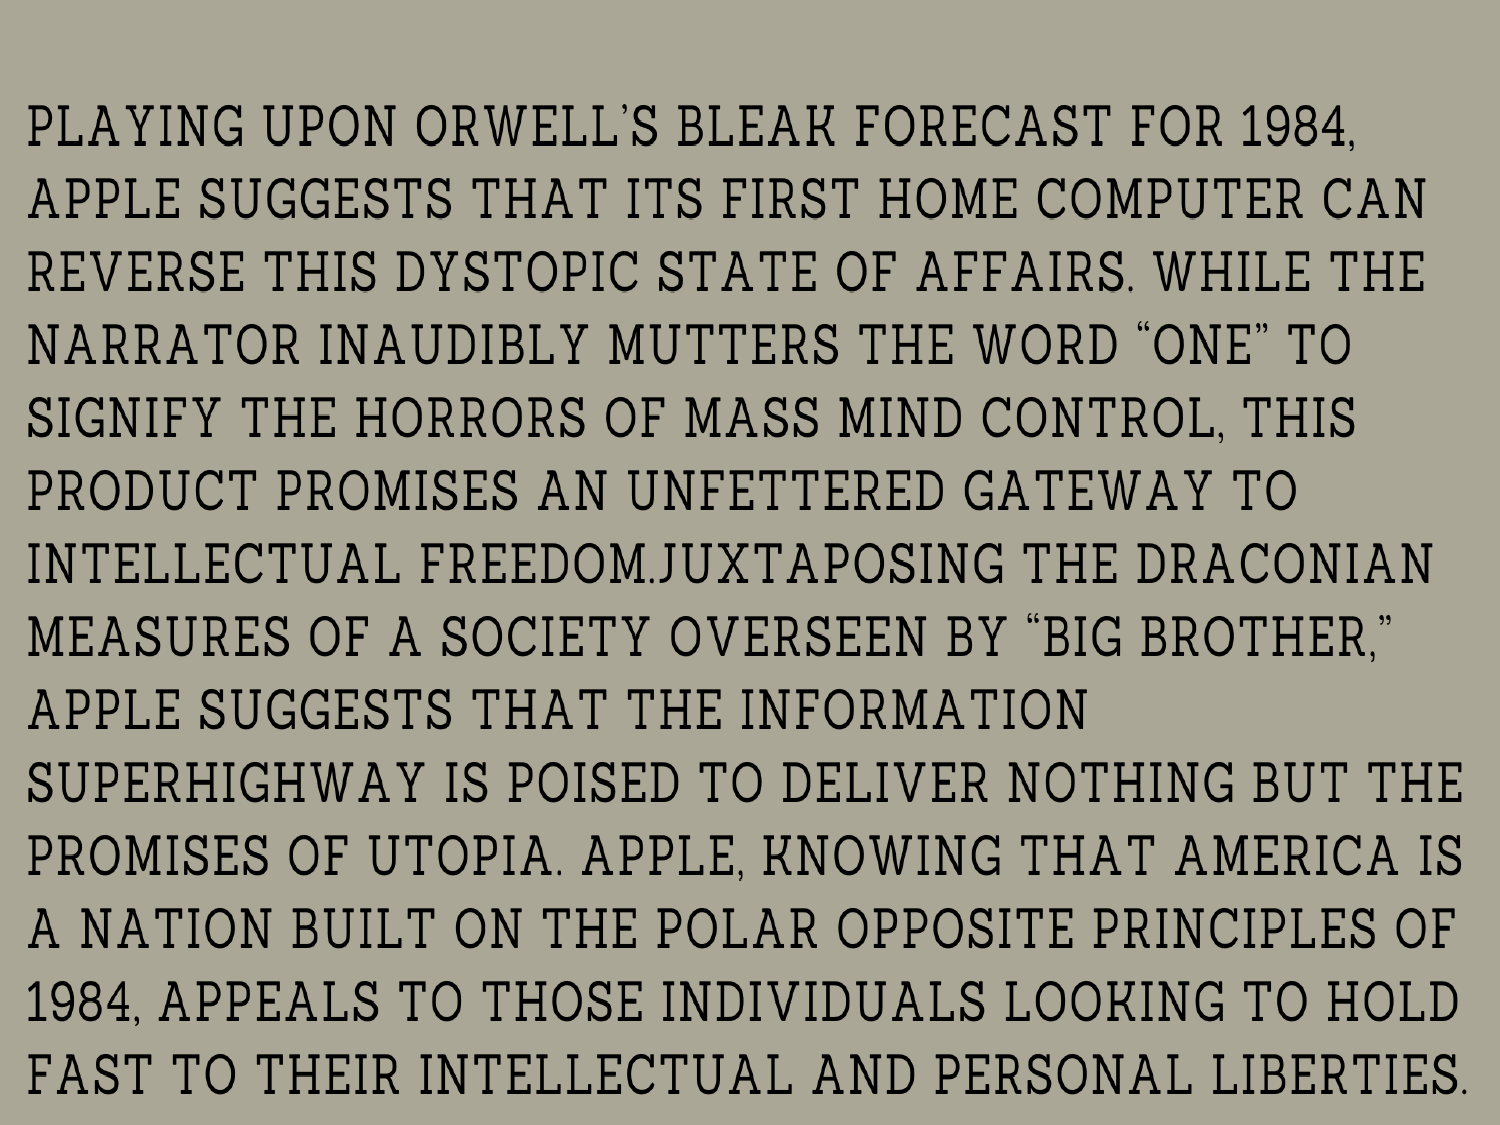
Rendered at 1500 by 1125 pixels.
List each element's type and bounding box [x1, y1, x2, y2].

list [0, 0, 1500, 1125]
